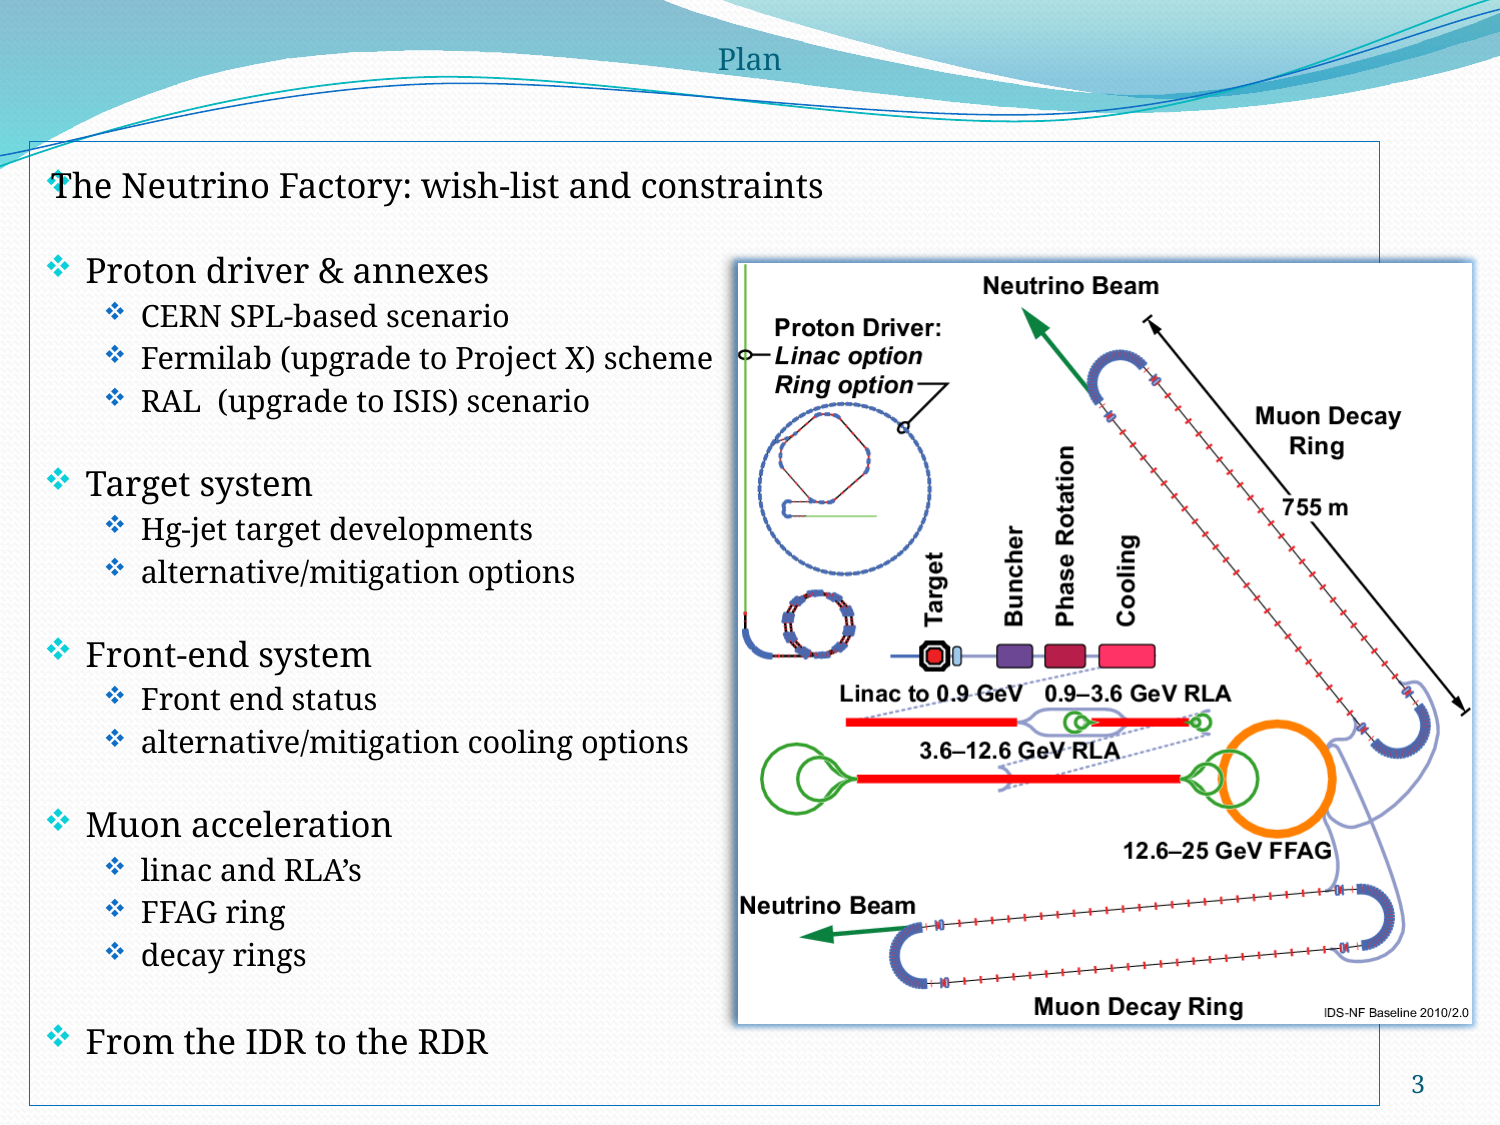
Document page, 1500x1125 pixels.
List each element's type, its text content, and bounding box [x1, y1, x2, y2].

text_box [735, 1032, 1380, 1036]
title Plan [75, 0, 1425, 114]
slide_number 3 [1299, 1042, 1425, 1103]
list The Neutrino Factory: wish-list and constraints Proton driver & annexes CERN SPL-based scenario Fermilab (upgrade to Project X) scheme RAL (upgrade to ISIS) scenario Target system Hg-jet target developments alternative/mitigation options Front-end system Front end status alternative/mitigation cooling options Muon acceleration linac and RLA’s FFAG ring decay rings From the IDR to the RDR [29, 141, 1380, 1106]
picture [737, 262, 1472, 1024]
